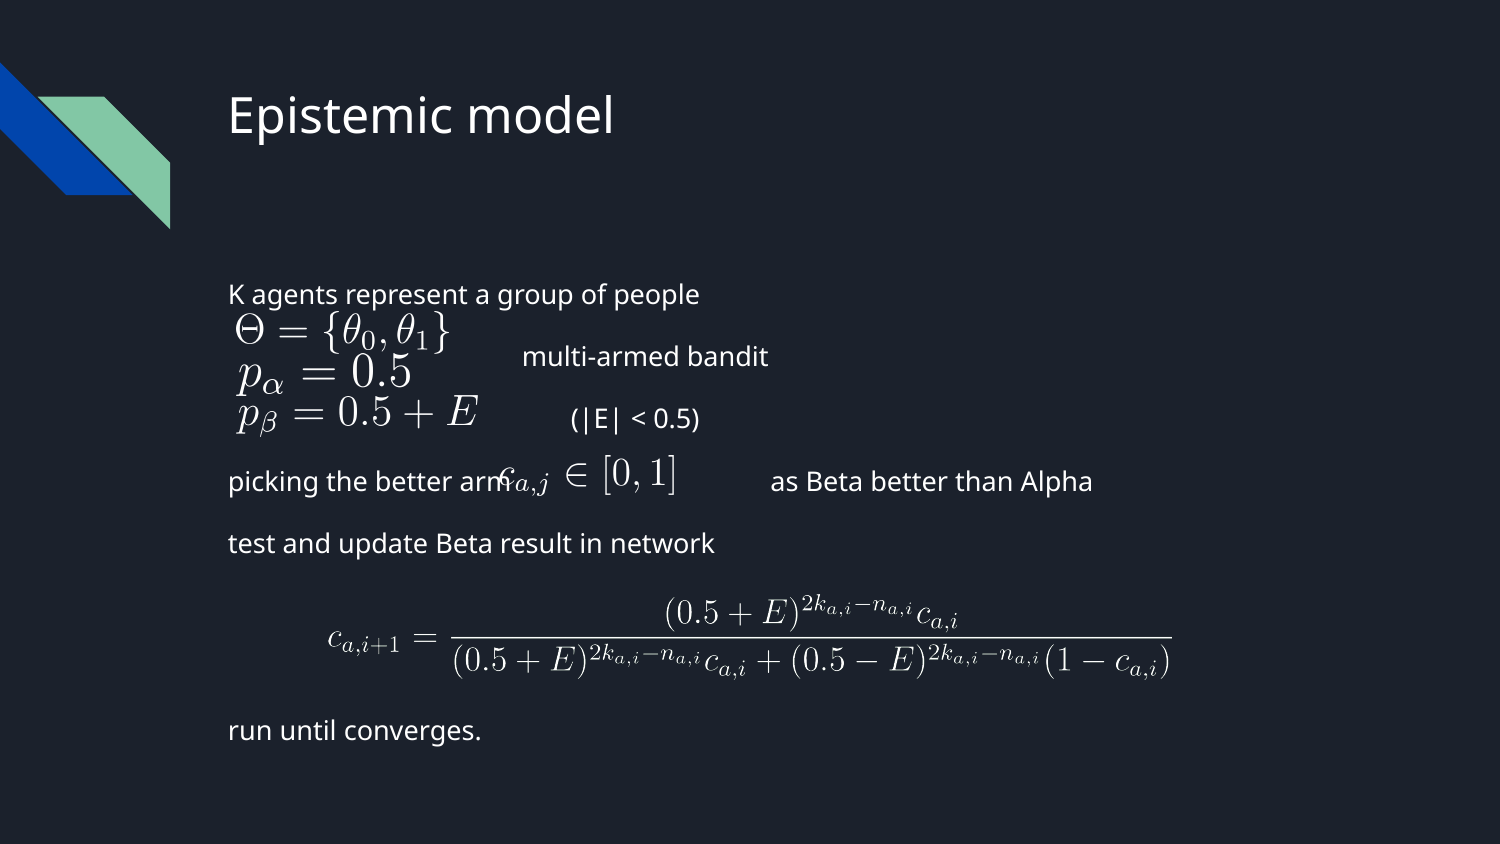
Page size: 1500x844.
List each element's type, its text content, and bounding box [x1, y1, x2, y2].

picture [235, 311, 478, 438]
picture [499, 454, 674, 497]
title Epistemic model [212, 64, 1368, 215]
list K agents represent a group of people multi-armed bandit (|E| < 0.5) picking the better arm as Beta better than Alpha test and update Beta result in network run until converges. [212, 257, 1368, 735]
picture [328, 594, 1172, 681]
